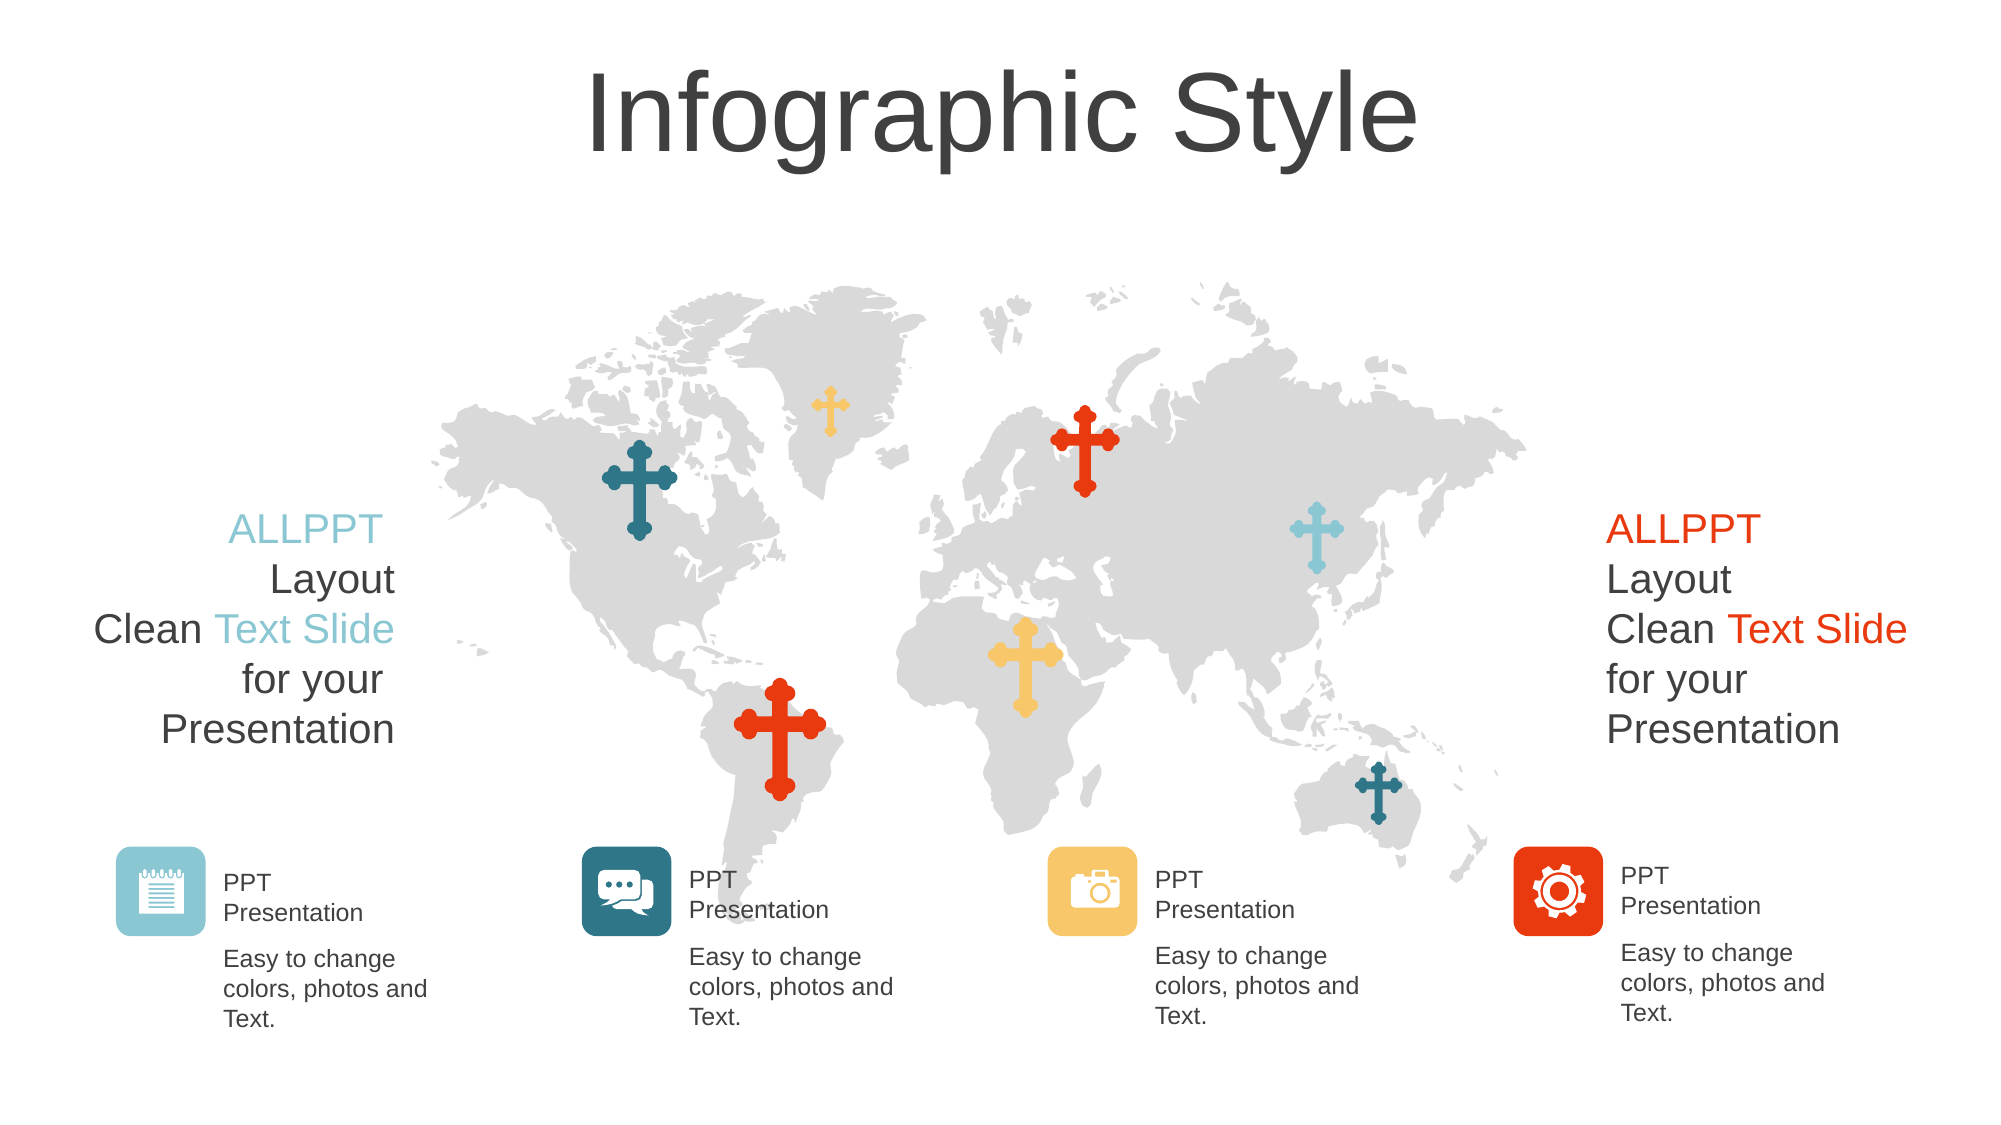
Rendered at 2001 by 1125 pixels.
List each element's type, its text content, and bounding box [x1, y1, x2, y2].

text_box [138, 867, 185, 915]
text_box [581, 924, 673, 938]
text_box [674, 856, 952, 1009]
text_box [1139, 856, 1418, 1009]
text_box [1531, 862, 1588, 920]
text_box [1512, 845, 1605, 938]
text_box ALLPPT Layout Clean Text Slide for your Presentation [1591, 494, 1929, 759]
text_box [114, 845, 207, 938]
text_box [431, 281, 1526, 924]
text_box ALLPPT Layout Clean Text Slide for your Presentation [71, 494, 410, 759]
list Infographic Style [53, 55, 1952, 175]
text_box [1605, 852, 1884, 1005]
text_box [208, 858, 486, 1011]
text_box [1047, 924, 1139, 938]
